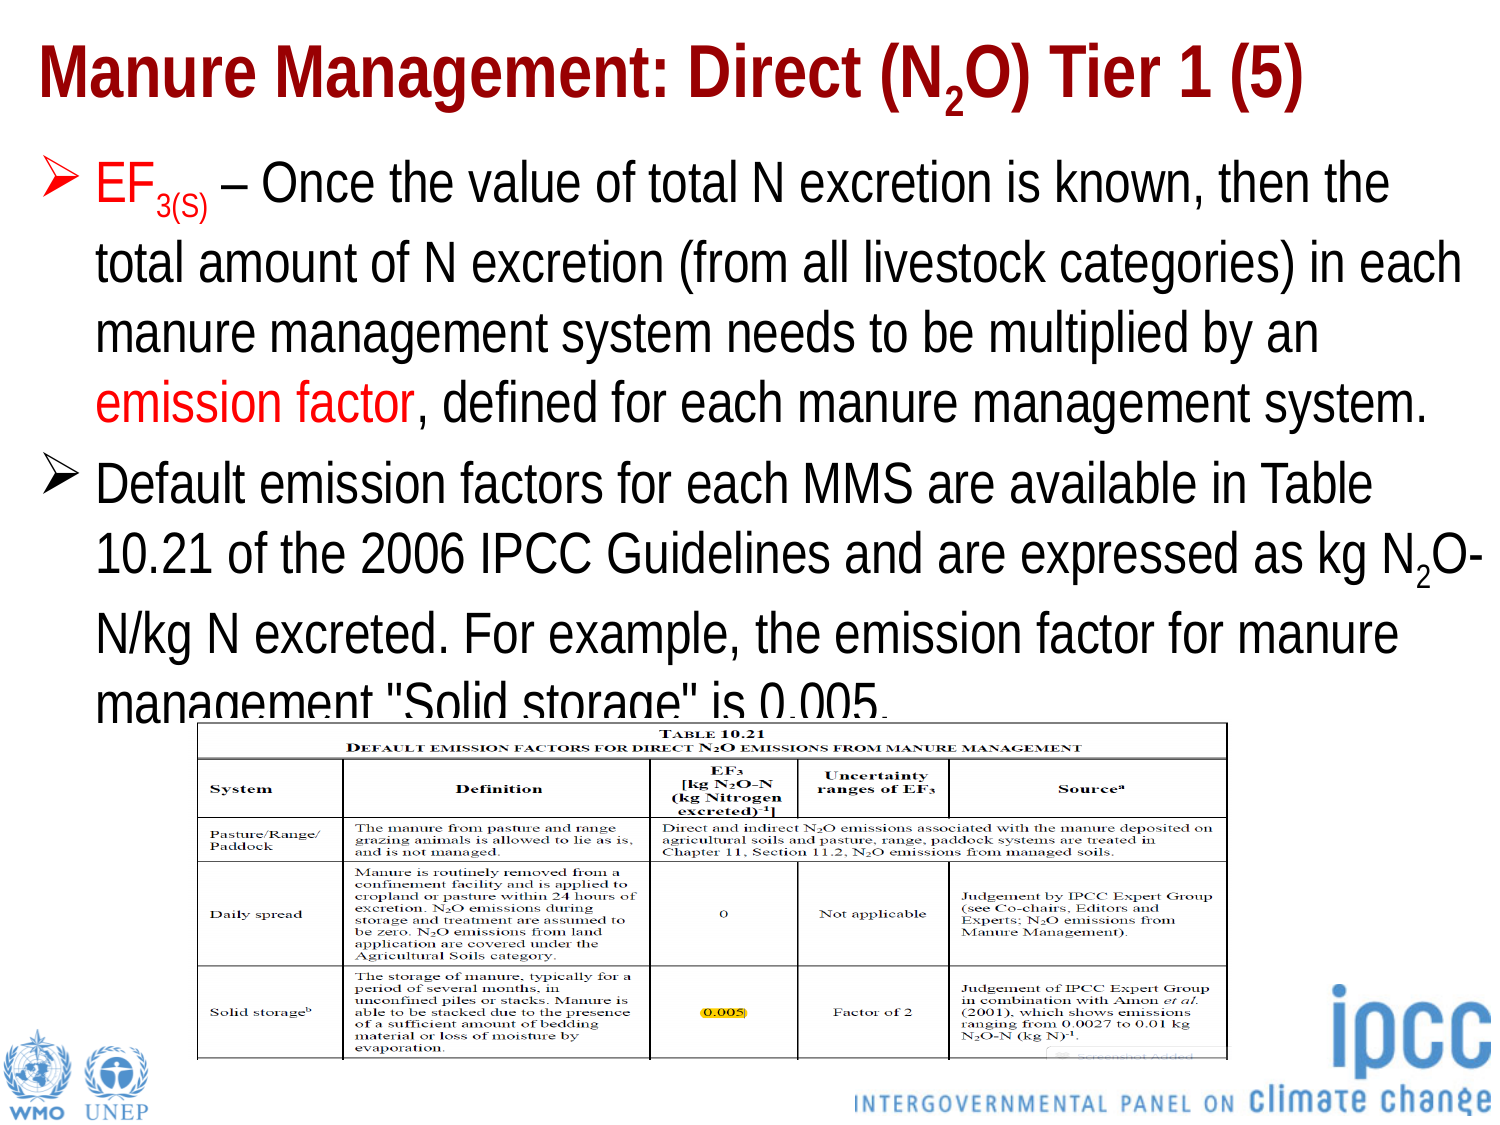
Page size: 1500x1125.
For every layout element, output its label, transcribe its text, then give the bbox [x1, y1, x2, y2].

title Manure Management: Direct (N2O) Tier 1 (5) [23, 0, 1500, 136]
picture [0, 1027, 153, 1125]
picture [188, 718, 1232, 1061]
list EF3(S) – Once the value of total N excretion is known, then the total amount of N excretion (from all livestock categories) in each manure management system needs to be multiplied by an emission factor, defined for each manure management system. Default emission factors for each MMS are available in Table 10.21 of the 2006 IPCC Guidelines and are expressed as kg N2O-N/kg N excreted. For example, the emission factor for manure management "Solid storage" is 0.005. [23, 136, 1500, 1111]
picture [855, 1111, 1491, 1116]
